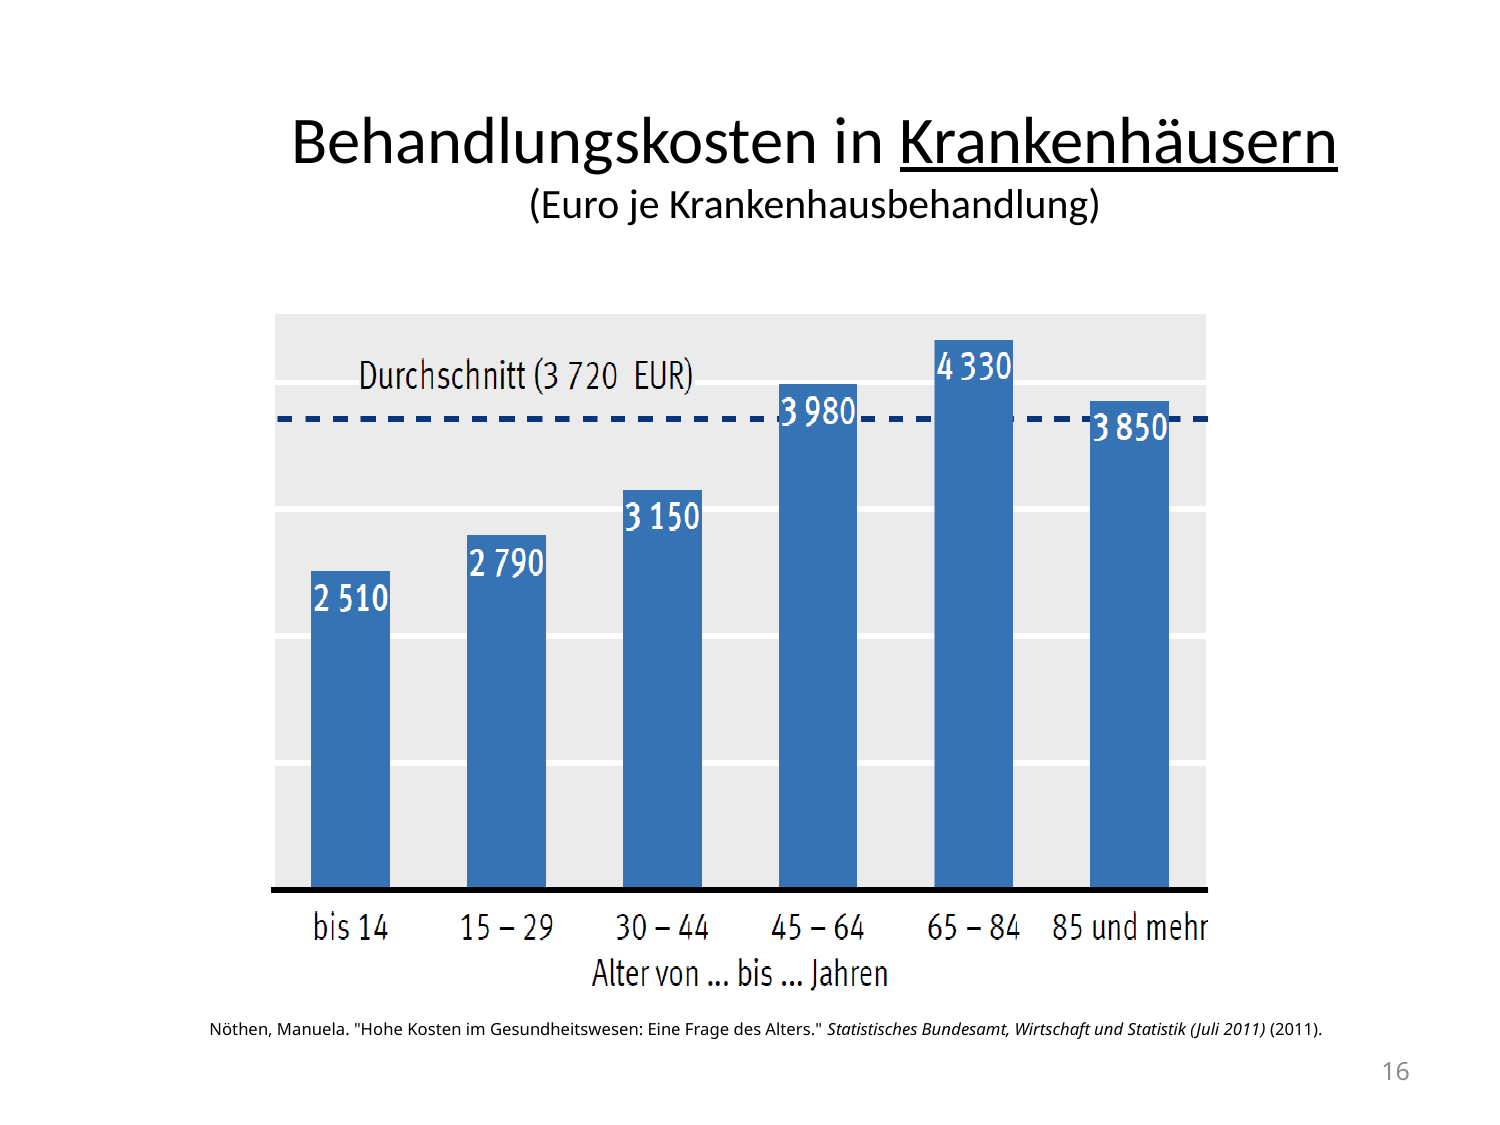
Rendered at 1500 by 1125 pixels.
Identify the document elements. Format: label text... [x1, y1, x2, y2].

title Behandlungskosten in Krankenhäusern (Euro je Krankenhausbehandlung) [265, 47, 1365, 275]
slide_number 16 [1074, 1042, 1425, 1103]
picture [265, 314, 1209, 994]
text_box Nöthen, Manuela. "Hohe Kosten im Gesundheitswesen: Eine Frage des Alters." Statistisches Bundesamt, Wirtschaft und Statistik (Juli 2011) (2011). [194, 1011, 1338, 1046]
